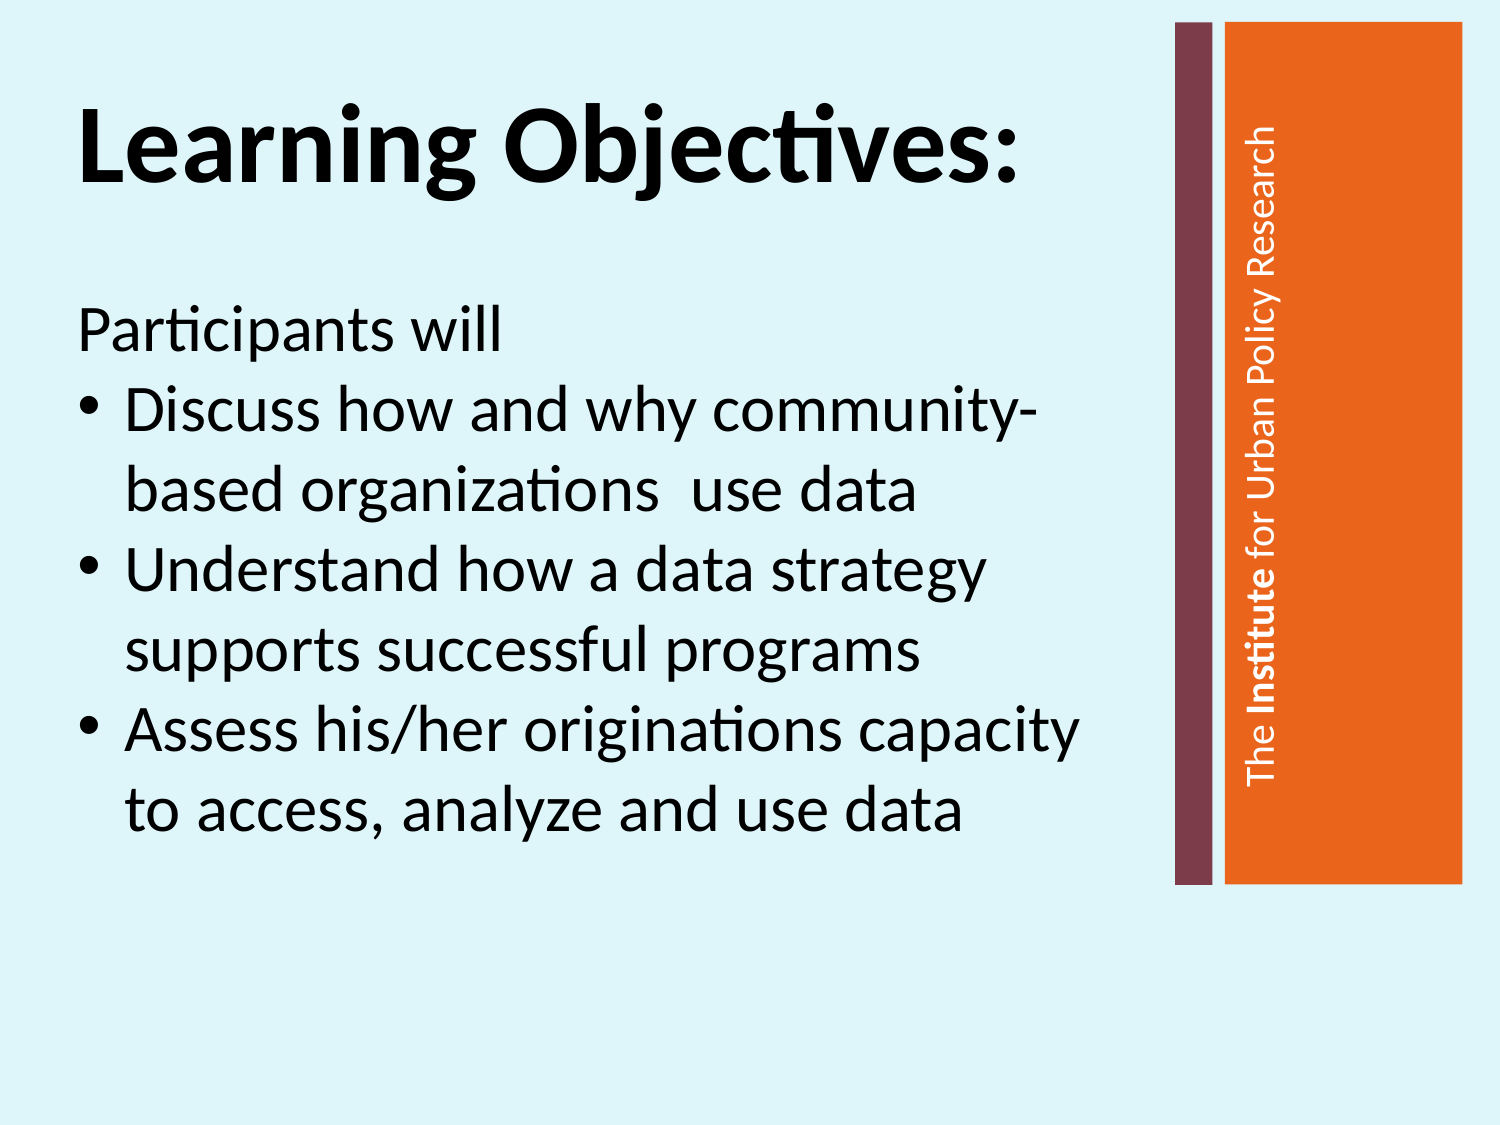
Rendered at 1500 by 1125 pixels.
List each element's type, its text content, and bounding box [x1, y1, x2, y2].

text_box Learning Objectives: Participants will Discuss how and why community-based organizations use data Understand how a data strategy supports successful programs Assess his/her originations capacity to access, analyze and use data [62, 62, 1138, 942]
list The Institute for Urban Policy Research [1224, 25, 1388, 876]
